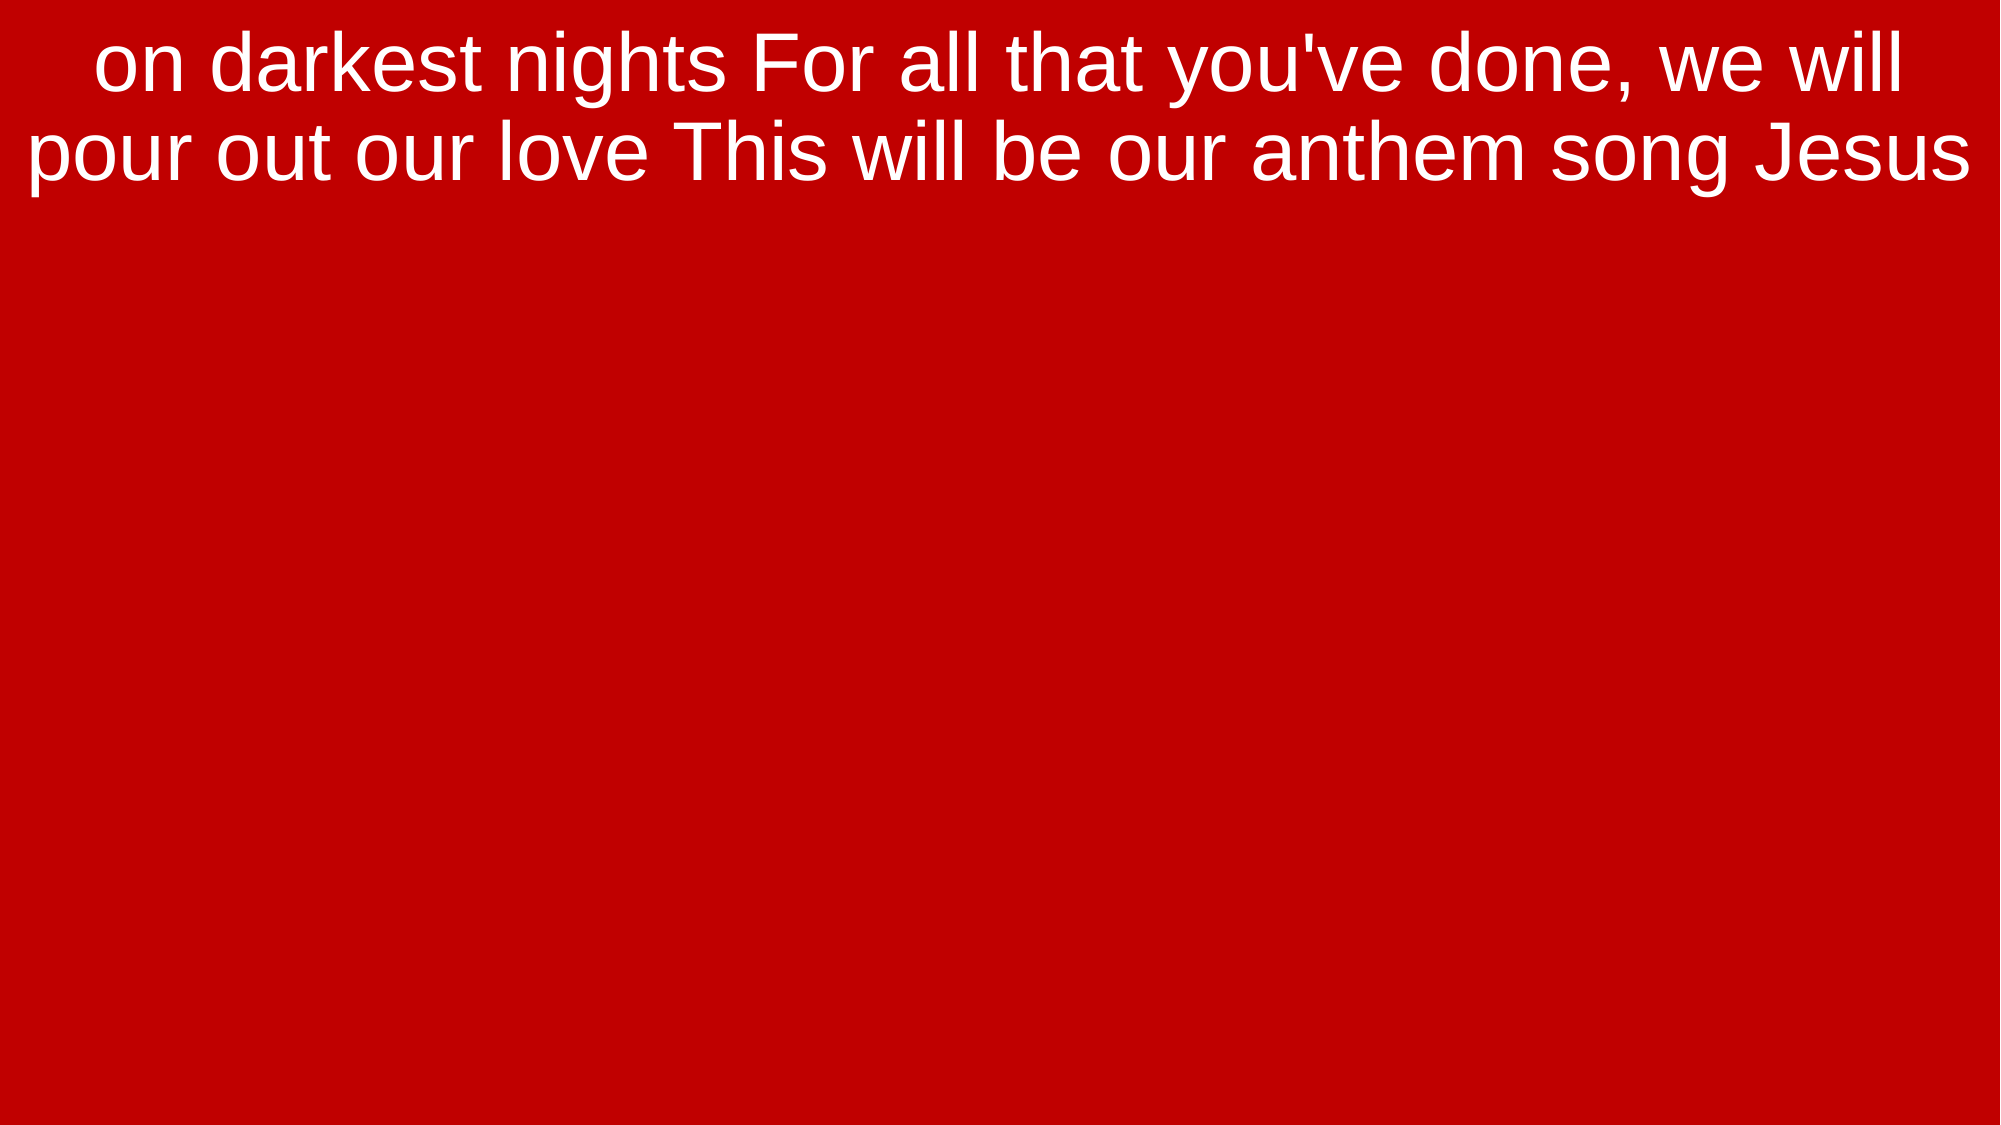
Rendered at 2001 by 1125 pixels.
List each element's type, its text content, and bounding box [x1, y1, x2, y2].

list on darkest nights For all that you've done, we will pour out our love This will be our anthem song Jesus [0, 11, 2000, 925]
